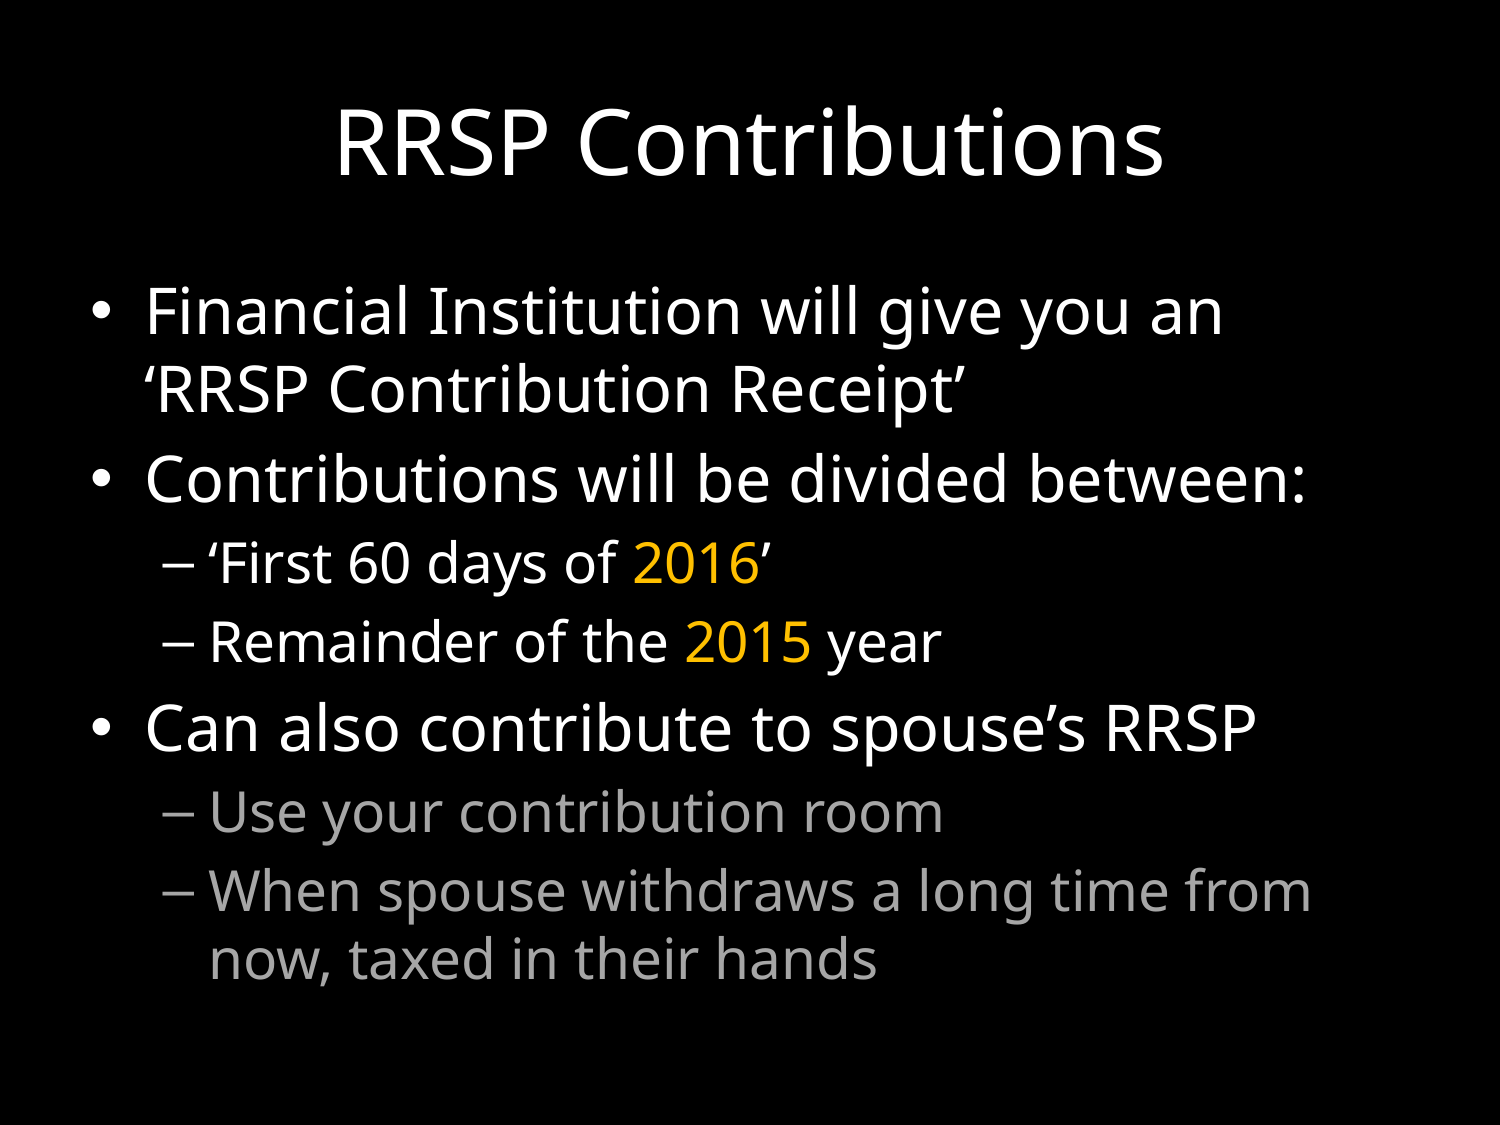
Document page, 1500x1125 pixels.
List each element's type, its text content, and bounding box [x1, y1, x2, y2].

list Financial Institution will give you an ‘RRSP Contribution Receipt’ Contributions will be divided between: ‘First 60 days of 2016’ Remainder of the 2015 year Can also contribute to spouse’s RRSP Use your contribution room When spouse withdraws a long time from now, taxed in their hands [75, 262, 1425, 1005]
title RRSP Contributions [75, 45, 1425, 233]
